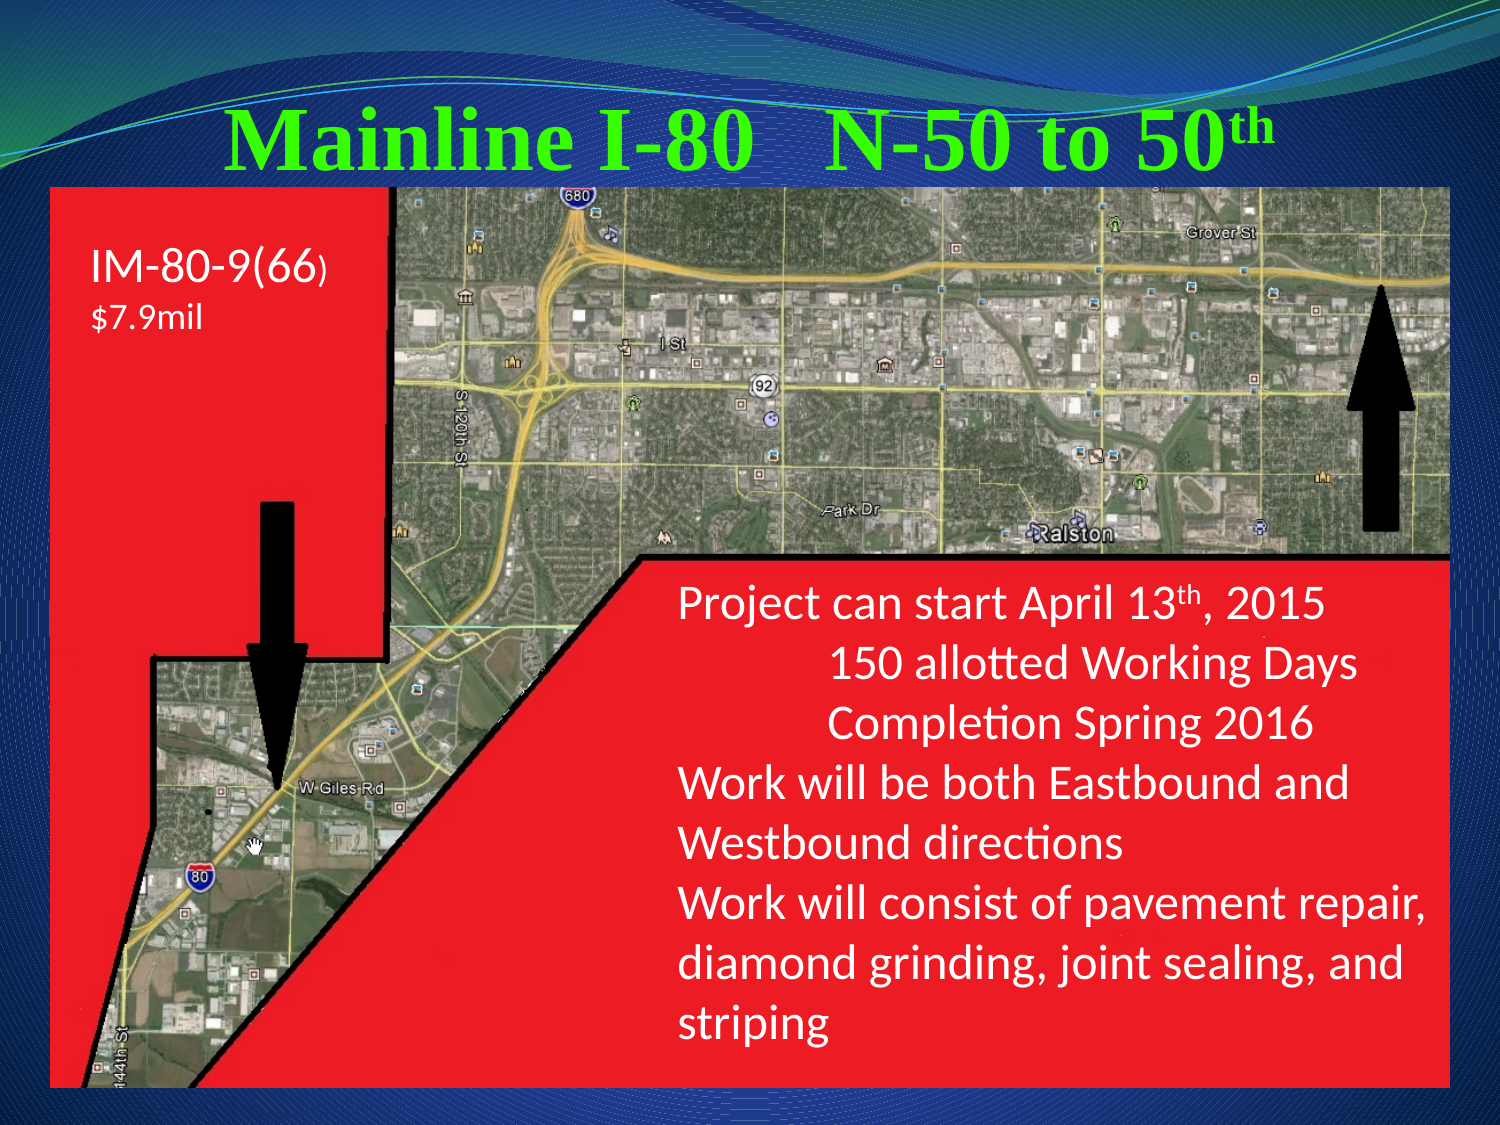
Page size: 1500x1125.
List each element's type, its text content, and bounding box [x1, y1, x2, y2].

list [49, 187, 1451, 1088]
title Mainline I-80 N-50 to 50th [75, 1, 1425, 187]
